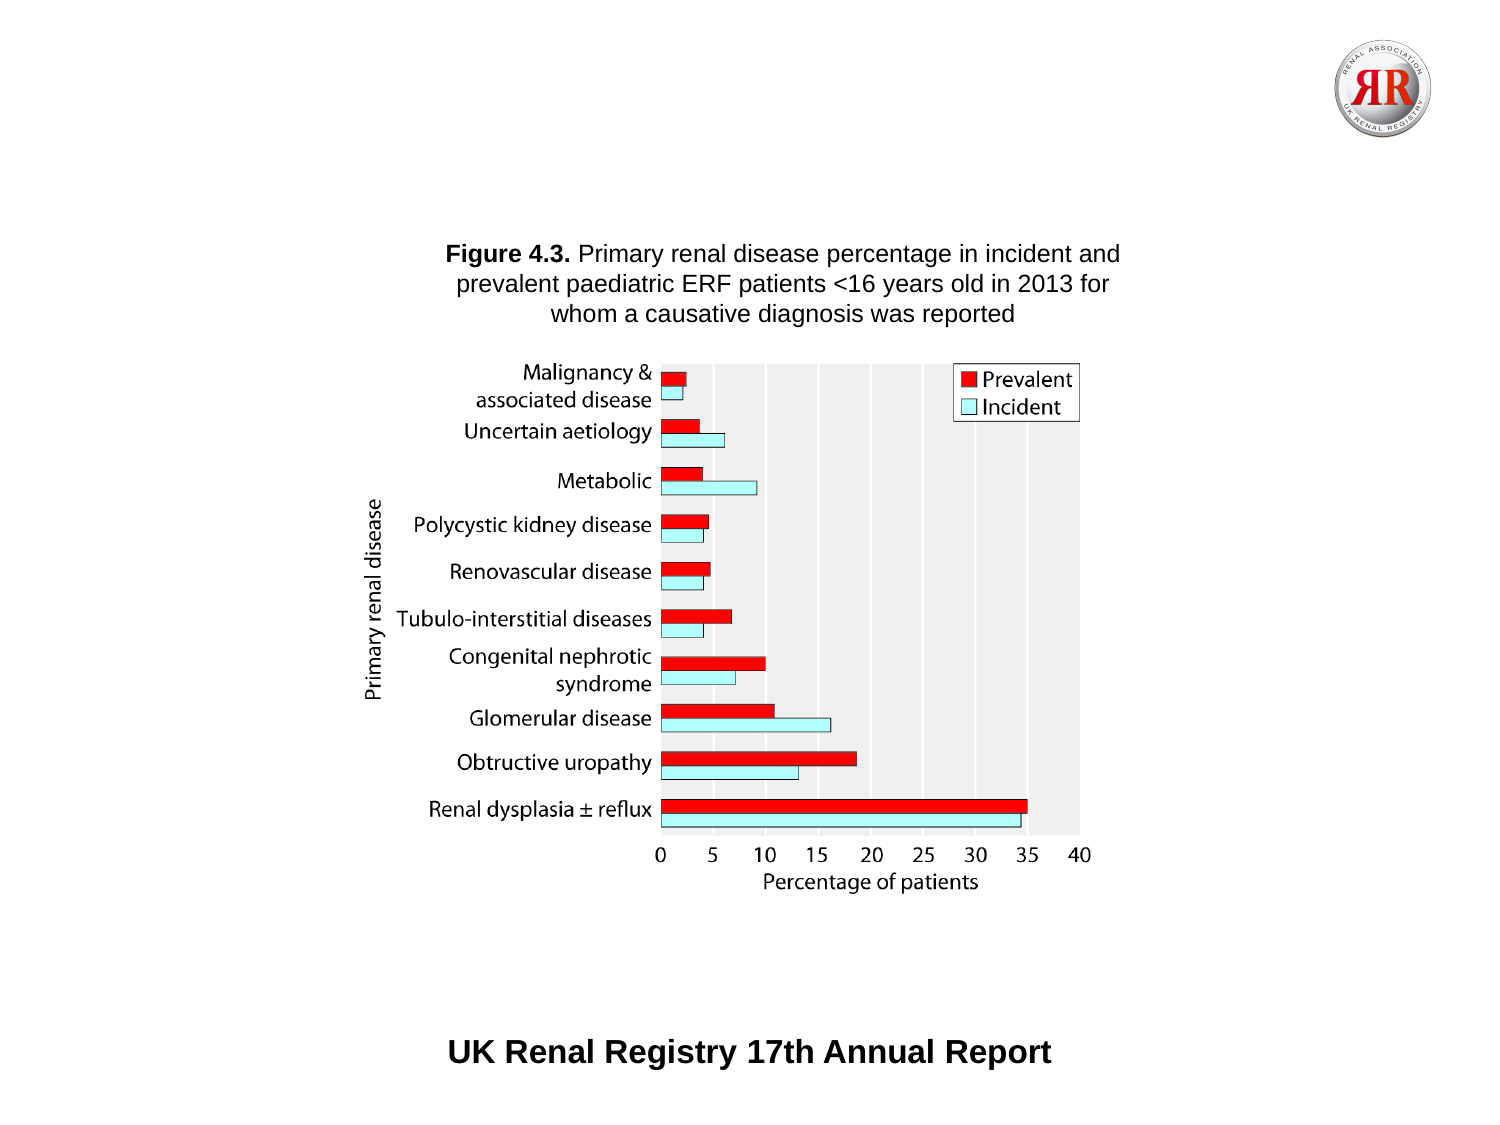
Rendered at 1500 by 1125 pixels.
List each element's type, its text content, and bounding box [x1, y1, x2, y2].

picture [1328, 30, 1440, 150]
text_box UK Renal Registry 17th Annual Report [432, 1023, 1067, 1078]
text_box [361, 230, 1139, 895]
